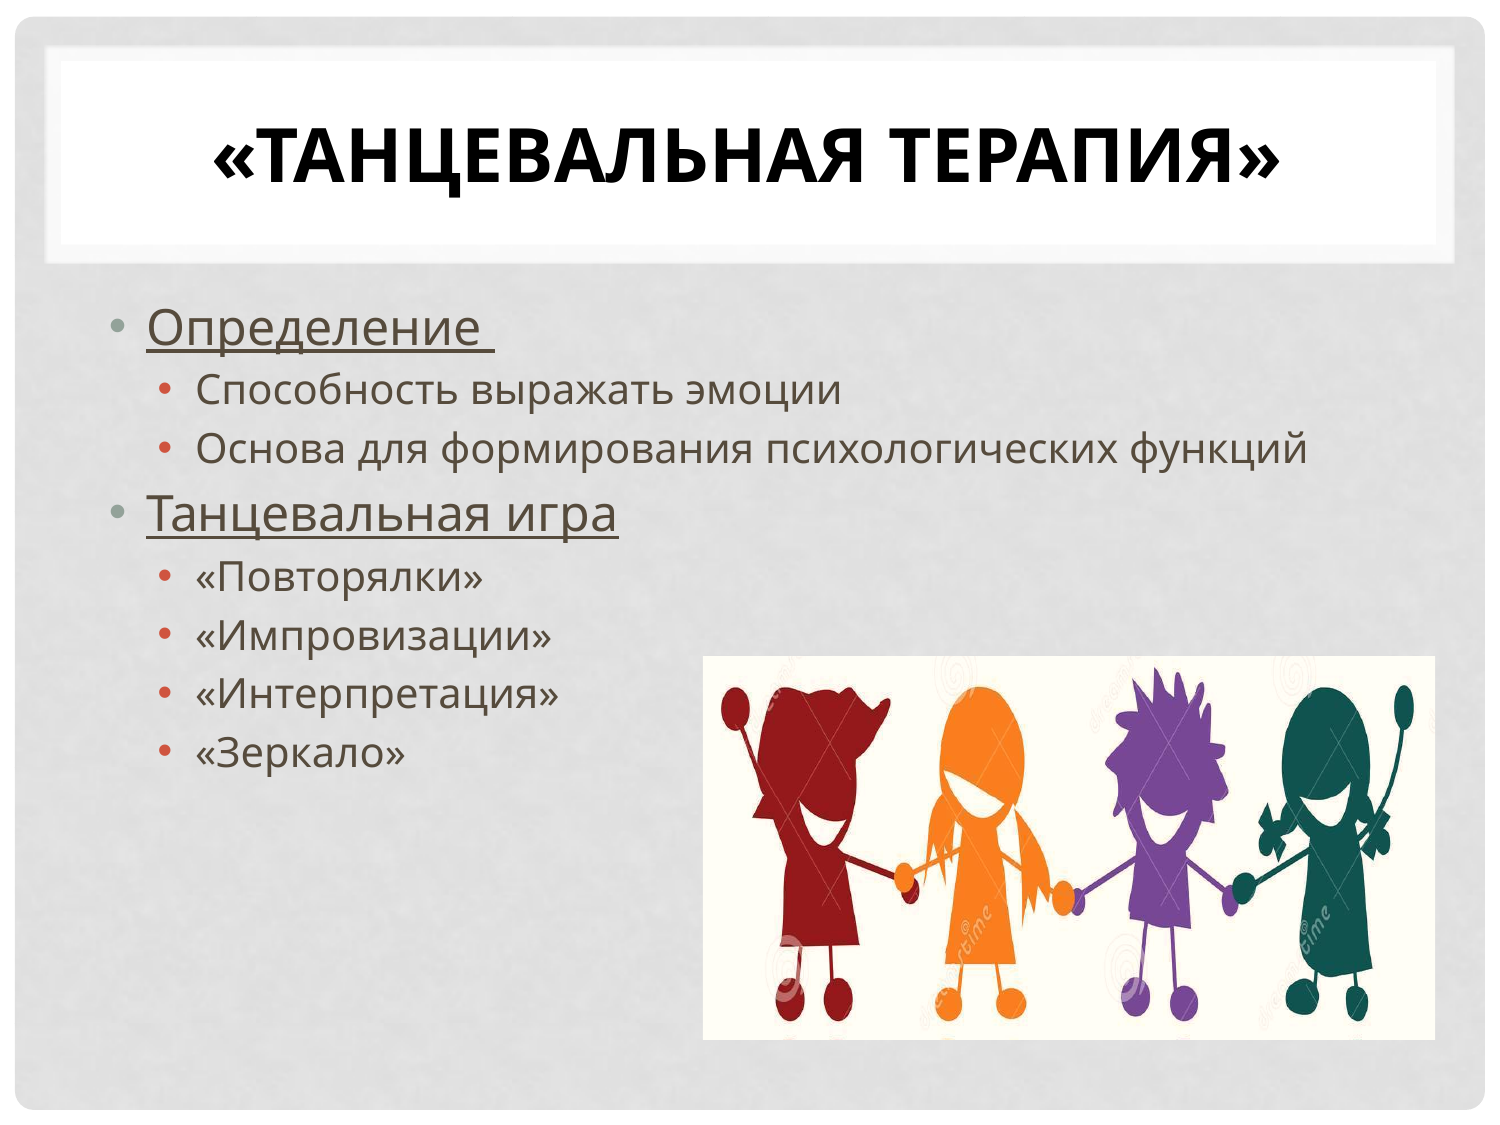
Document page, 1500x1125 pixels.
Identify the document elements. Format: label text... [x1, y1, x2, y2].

list Определение Способность выражать эмоции Основа для формирования психологических функций Танцевальная игра «Повторялки» «Импровизации» «Интерпретация» «Зеркало» [75, 287, 1425, 1005]
picture [702, 656, 1436, 1040]
title «Танцевальная терапия» [69, 66, 1425, 238]
